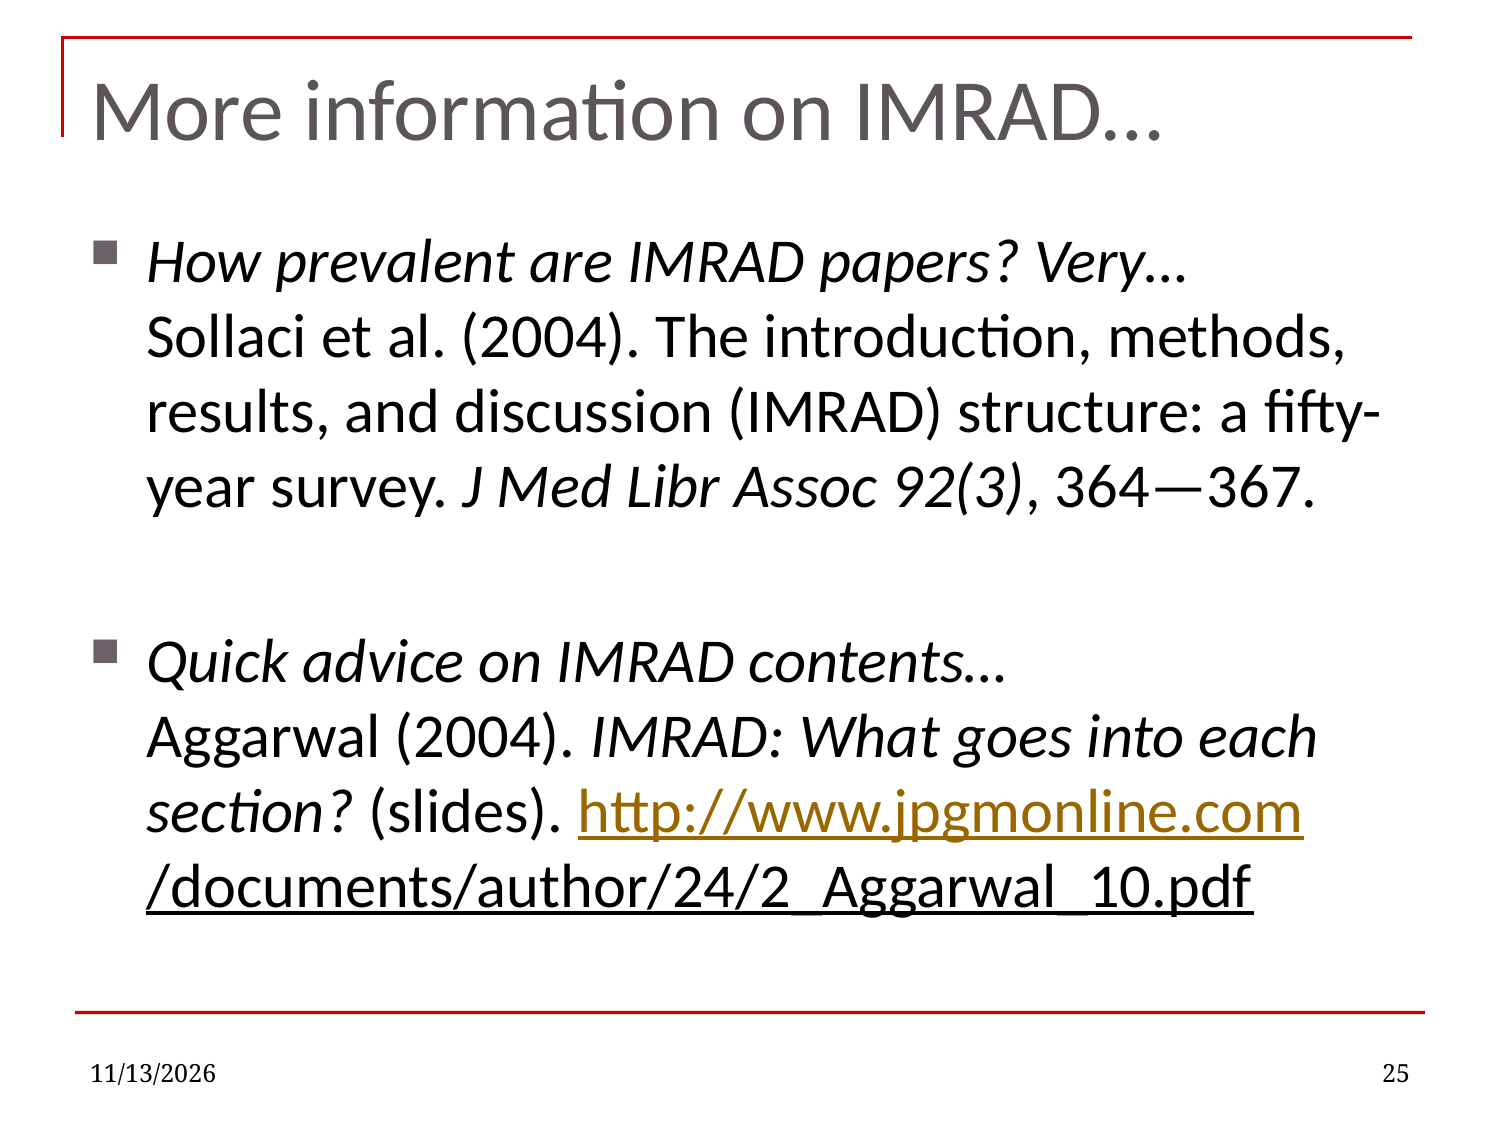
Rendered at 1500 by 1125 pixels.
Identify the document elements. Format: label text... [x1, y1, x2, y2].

slide_number 25 [1074, 1024, 1425, 1100]
list How prevalent are IMRAD papers? Very… Sollaci et al. (2004). The introduction, methods, results, and discussion (IMRAD) structure: a fifty-year survey. J Med Libr Assoc 92(3), 364—367. Quick advice on IMRAD contents… Aggarwal (2004). IMRAD: What goes into each section? (slides). http://www.jpgmonline.com /documents/author/24/2_Aggarwal_10.pdf [75, 212, 1425, 956]
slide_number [75, 1024, 425, 1100]
title More information on IMRAD… [75, 45, 1425, 212]
